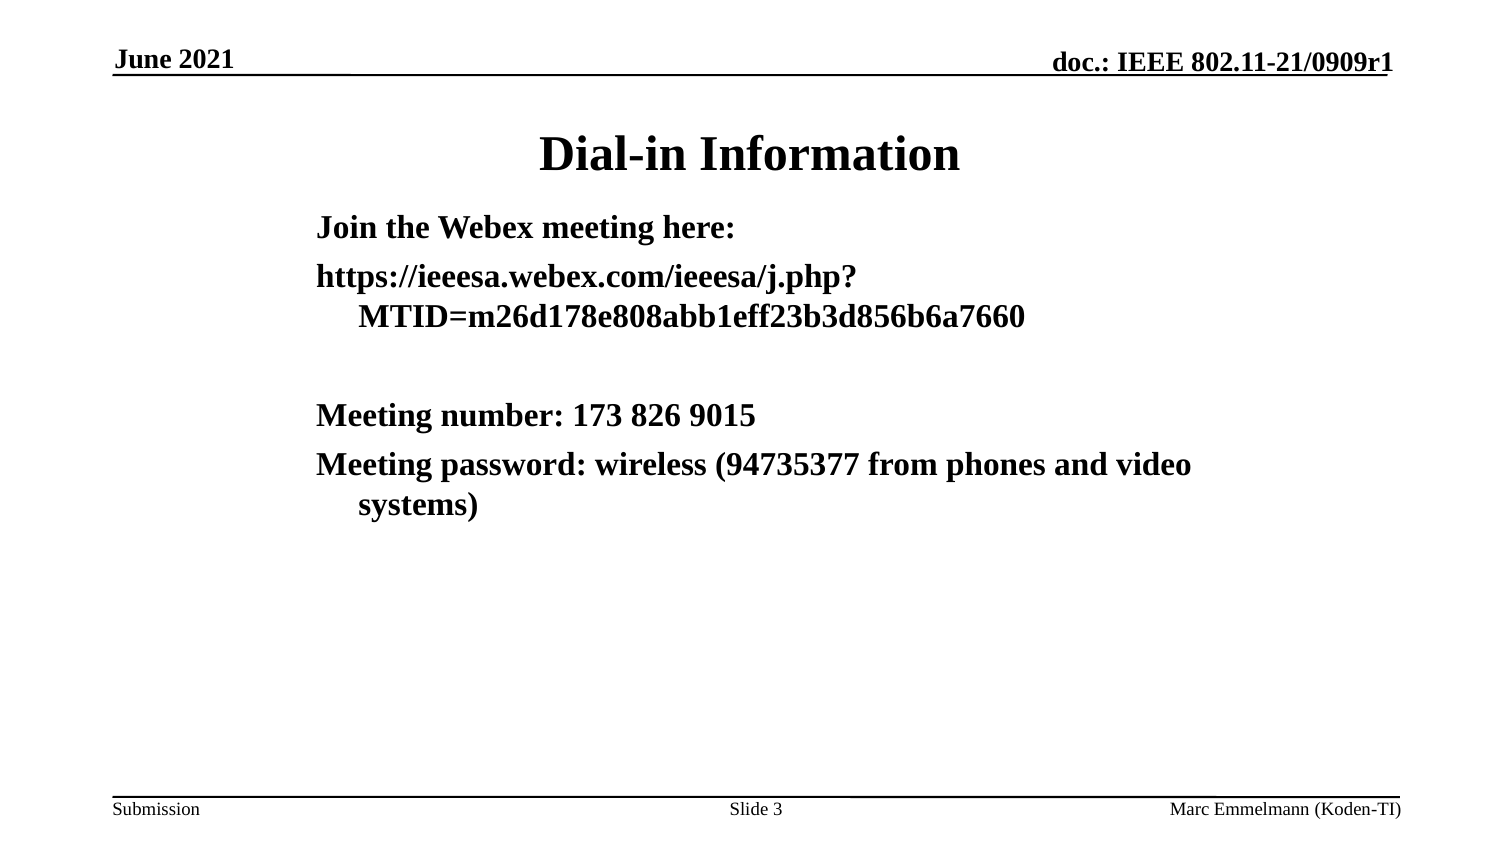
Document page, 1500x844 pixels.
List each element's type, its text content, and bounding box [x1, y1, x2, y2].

list Join the Webex meeting here: https://ieeesa.webex.com/ieeesa/j.php?MTID=m26d178e808abb1eff23b3d856b6a7660 Meeting number: 173 826 9015 Meeting password: wireless (94735377 from phones and video systems) [300, 197, 1258, 704]
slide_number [114, 40, 423, 75]
slide_number Slide 3 [712, 796, 800, 842]
title Dial-in Information [112, 84, 1388, 216]
footer Marc Emmelmann (Koden-TI) [878, 796, 1402, 820]
